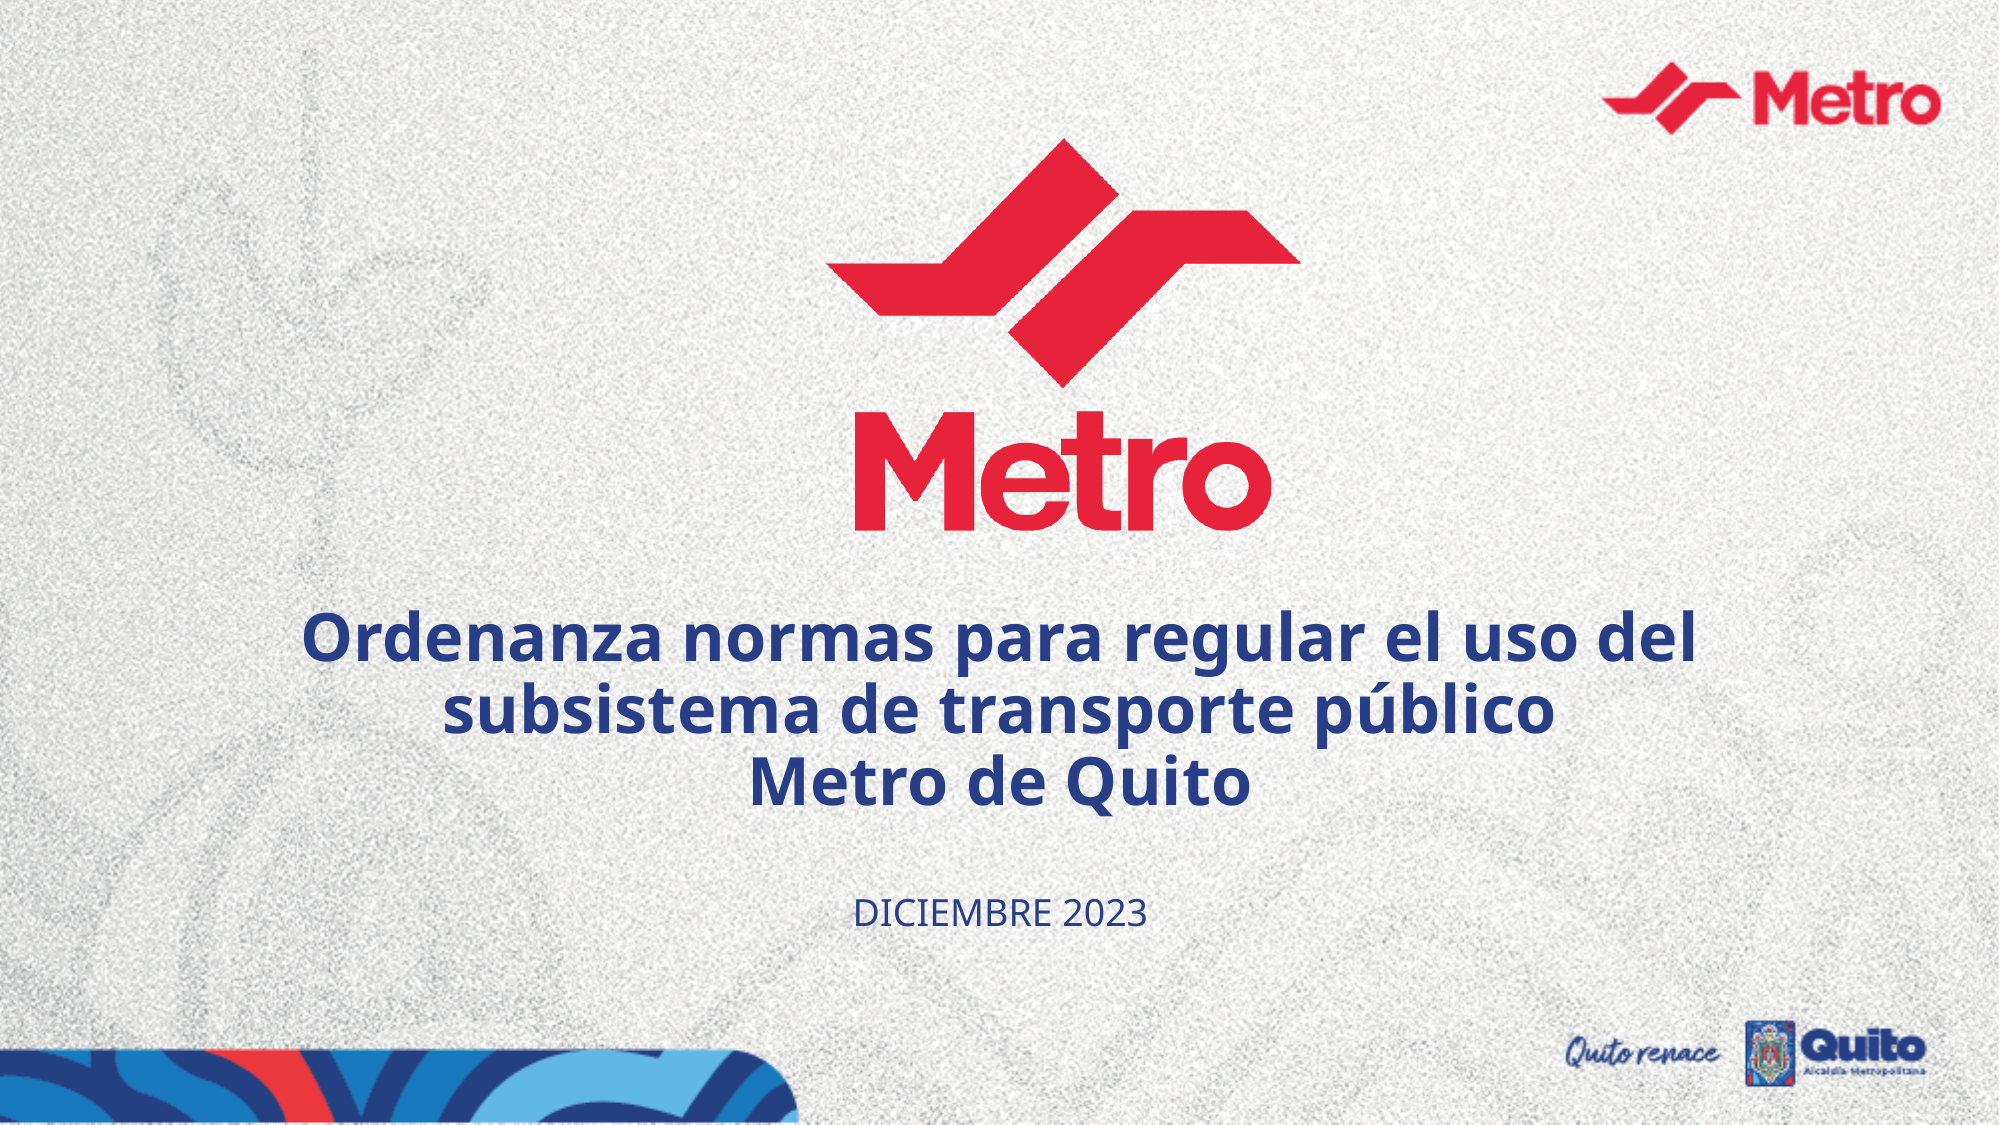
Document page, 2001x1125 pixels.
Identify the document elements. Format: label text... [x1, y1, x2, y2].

picture [0, 0, 2001, 1125]
text_box Ordenanza normas para regular el uso del subsistema de transporte público Metro de Quito [257, 603, 1743, 821]
subtitle DICIEMBRE 2023 [0, 820, 2000, 995]
